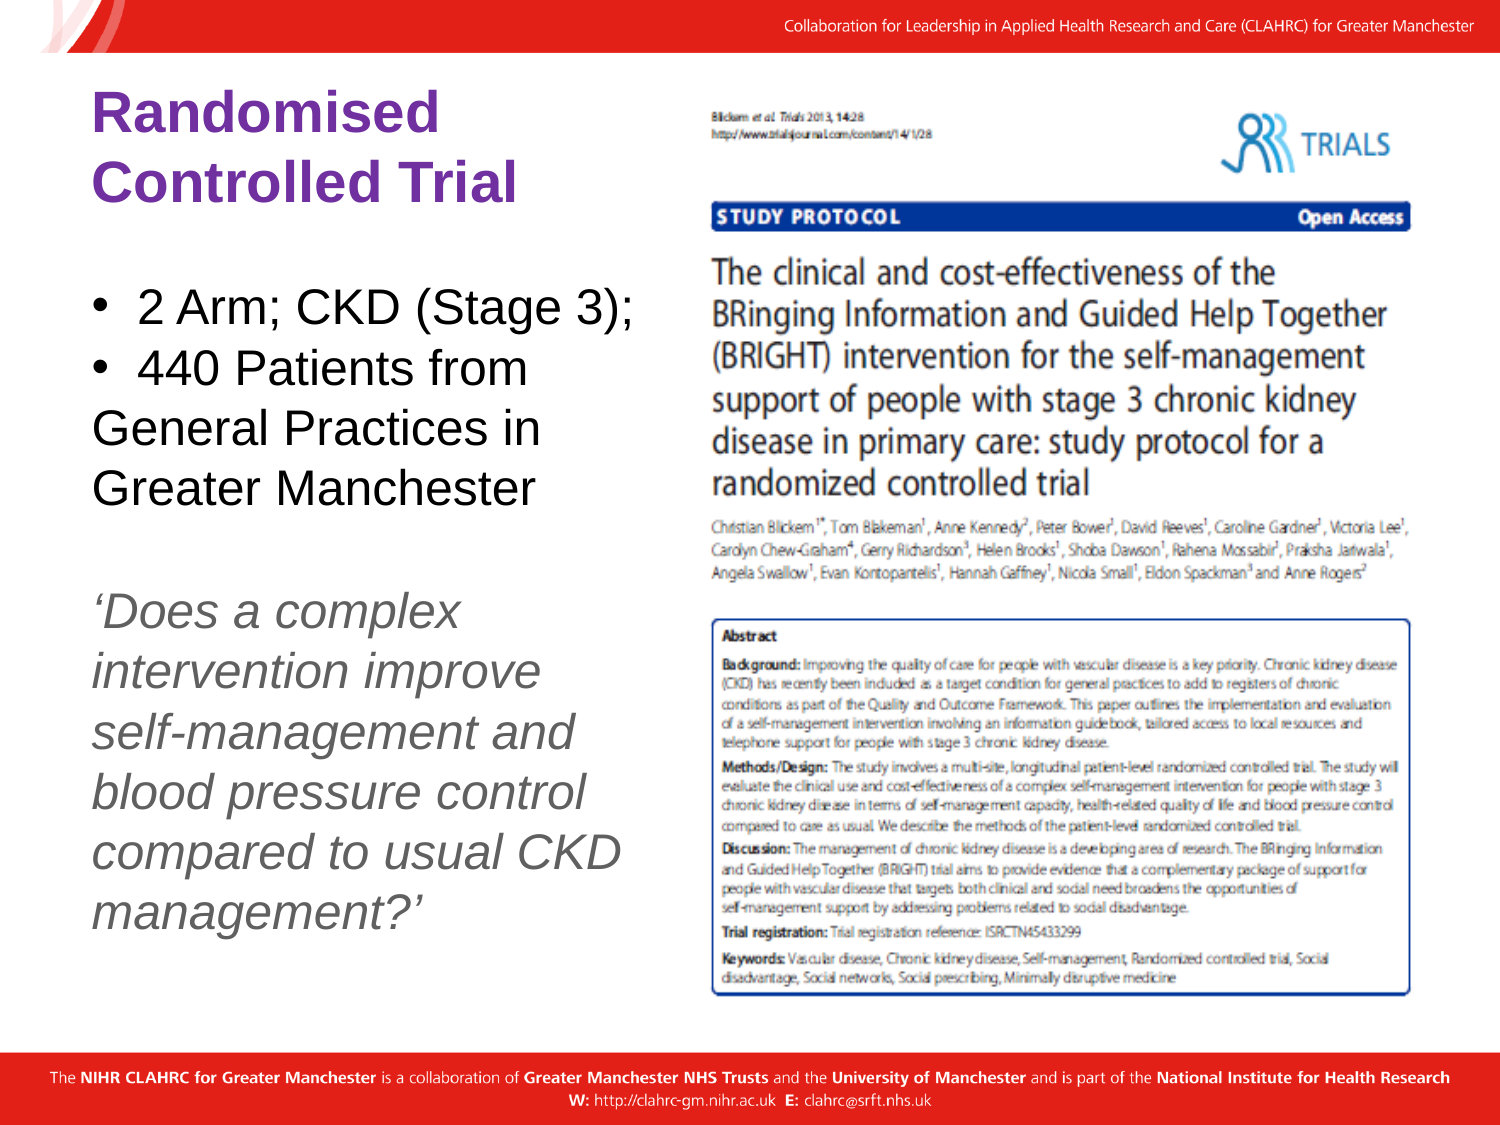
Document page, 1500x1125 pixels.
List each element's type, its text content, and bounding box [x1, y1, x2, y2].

picture [0, 0, 1500, 1125]
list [690, 101, 1443, 1025]
title Randomised Controlled Trial [76, 30, 571, 222]
list 2 Arm; CKD (Stage 3); 440 Patients from General Practices in Greater Manchester ‘Does a complex intervention improve self-management and blood pressure control compared to usual CKD management?’ [76, 266, 717, 1037]
